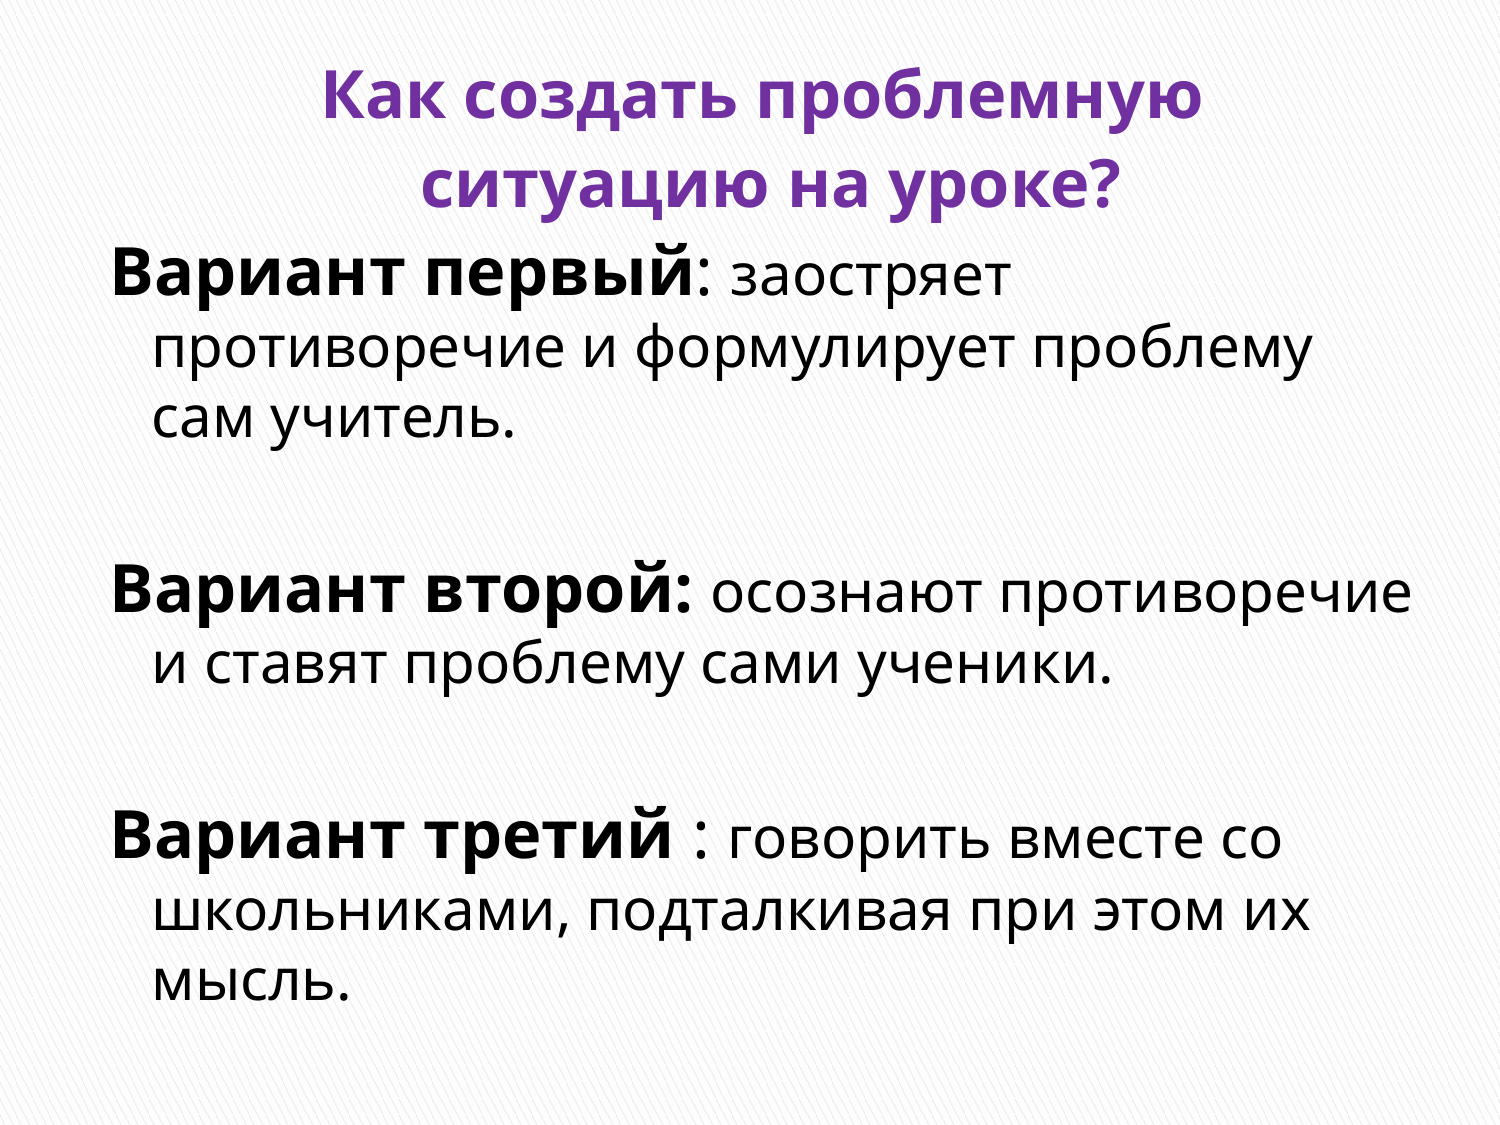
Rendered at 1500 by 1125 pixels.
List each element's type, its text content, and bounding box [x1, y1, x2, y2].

list Как создать проблемную ситуацию на уроке? Вариант первый: заостряет противоречие и формулирует проблему сам учитель. Вариант второй: осознают противоречие и ставят проблему сами ученики. Вариант третий : говорить вместе со школьниками, подталкивая при этом их мысль. [76, 45, 1447, 1012]
